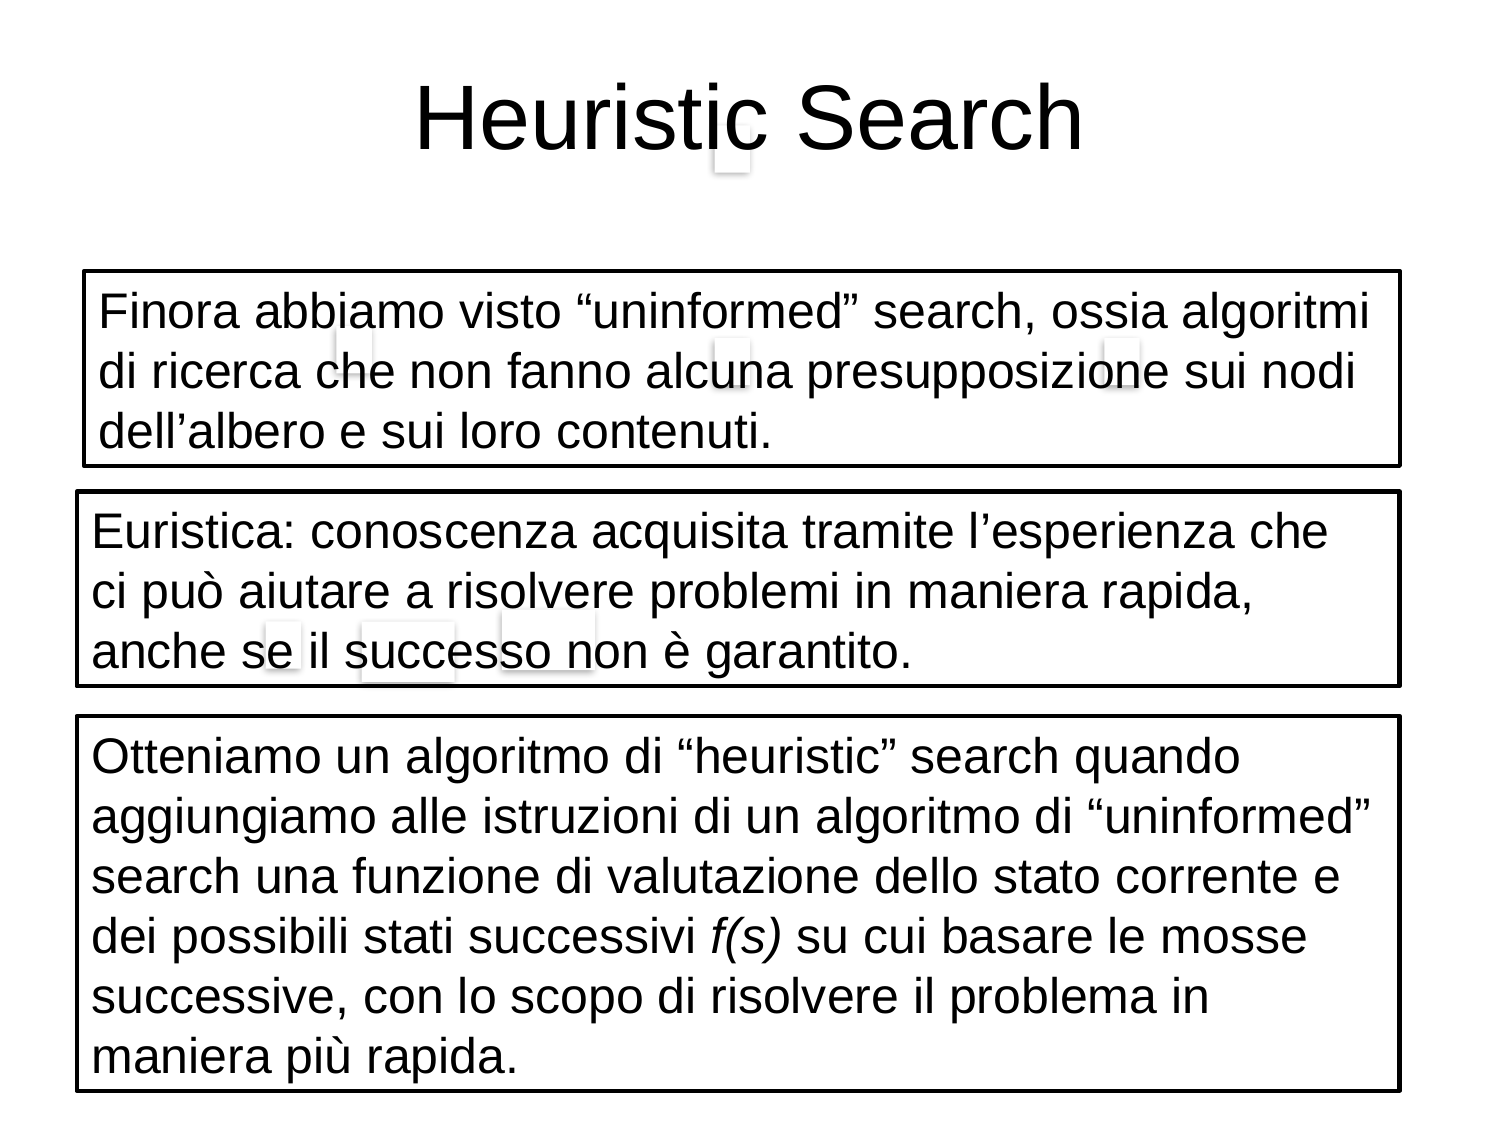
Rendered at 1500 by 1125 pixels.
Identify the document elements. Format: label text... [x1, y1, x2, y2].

text_box Euristica: conoscenza acquisita tramite l’esperienza che ci può aiutare a risolvere problemi in maniera rapida, anche se il successo non è garantito. [76, 491, 1400, 687]
text_box Finora abbiamo visto “uninformed” search, ossia algoritmi di ricerca che non fanno alcuna presupposizione sui nodi dell’albero e sui loro contenuti. [83, 271, 1400, 466]
text_box Otteniamo un algoritmo di “heuristic” search quando aggiungiamo alle istruzioni di un algoritmo di “uninformed” search una funzione di valutazione dello stato corrente e dei possibili stati successivi f(s) su cui basare le mosse successive, con lo scopo di risolvere il problema in maniera più rapida. [76, 715, 1400, 1091]
title Heuristic Search [75, 19, 1425, 207]
